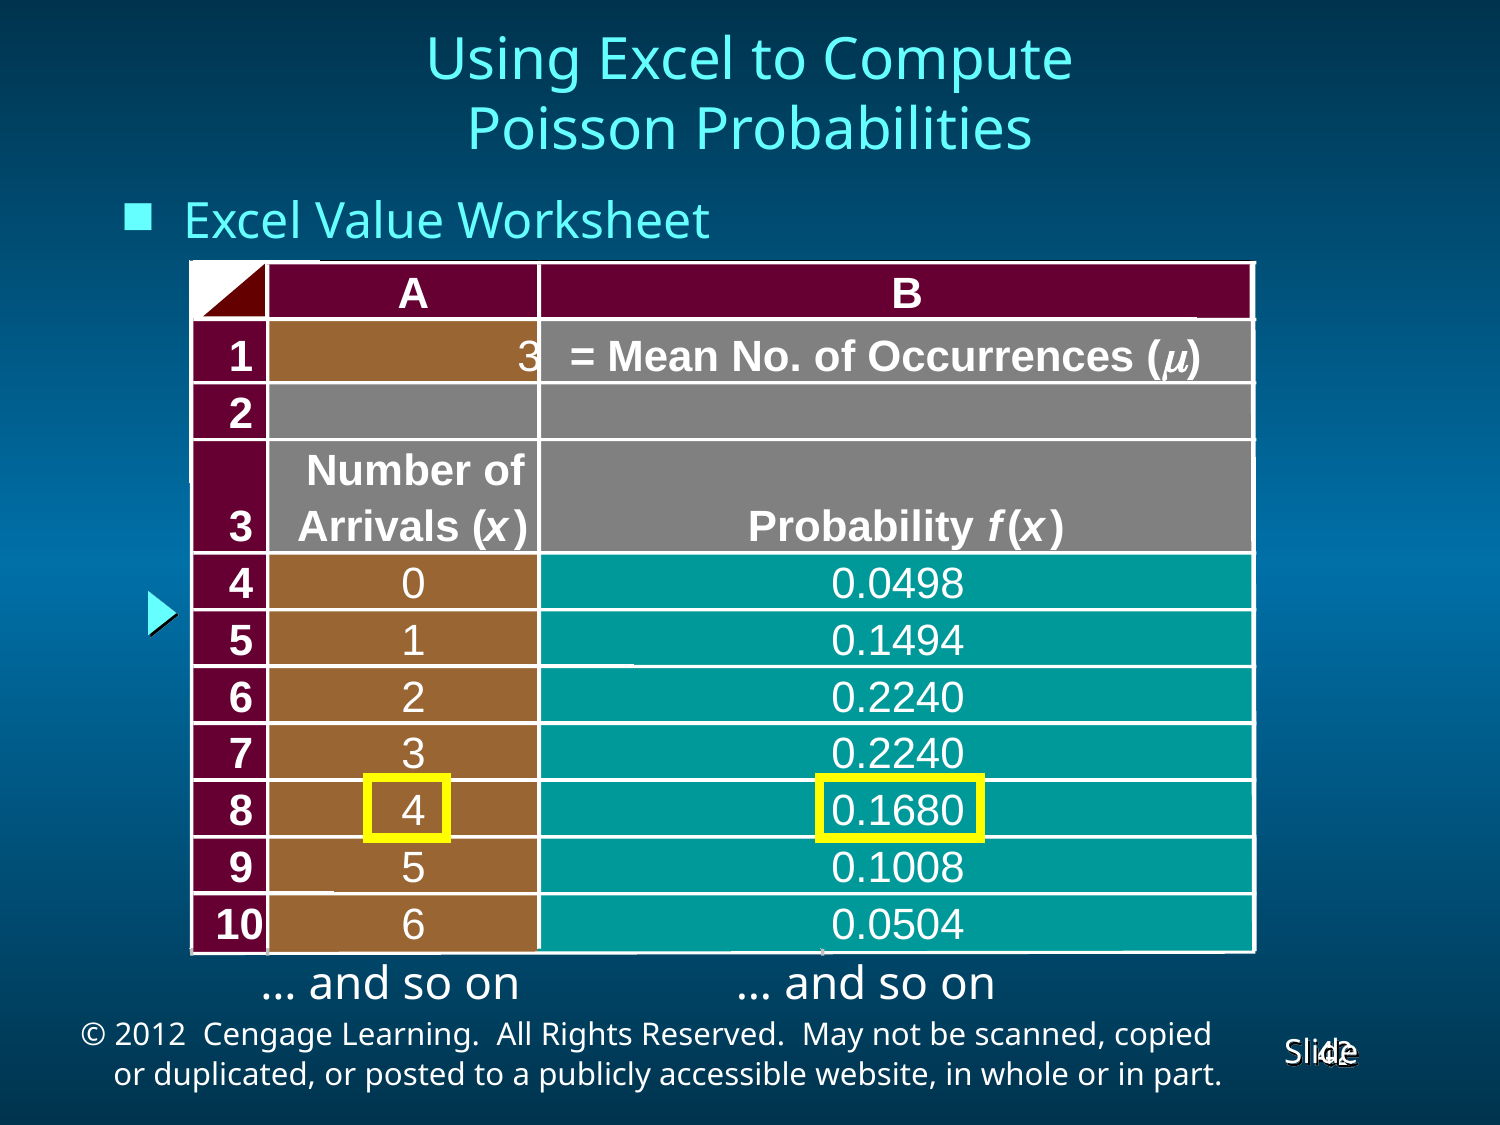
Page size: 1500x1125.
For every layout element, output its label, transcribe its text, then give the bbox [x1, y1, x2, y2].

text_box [189, 260, 1257, 960]
text_box Using Excel to Compute Poisson Probabilities [112, 24, 1388, 158]
text_box … and so on … and so on [245, 967, 1012, 1017]
text_box [149, 593, 175, 634]
text_box Excel Value Worksheet [112, 181, 795, 263]
